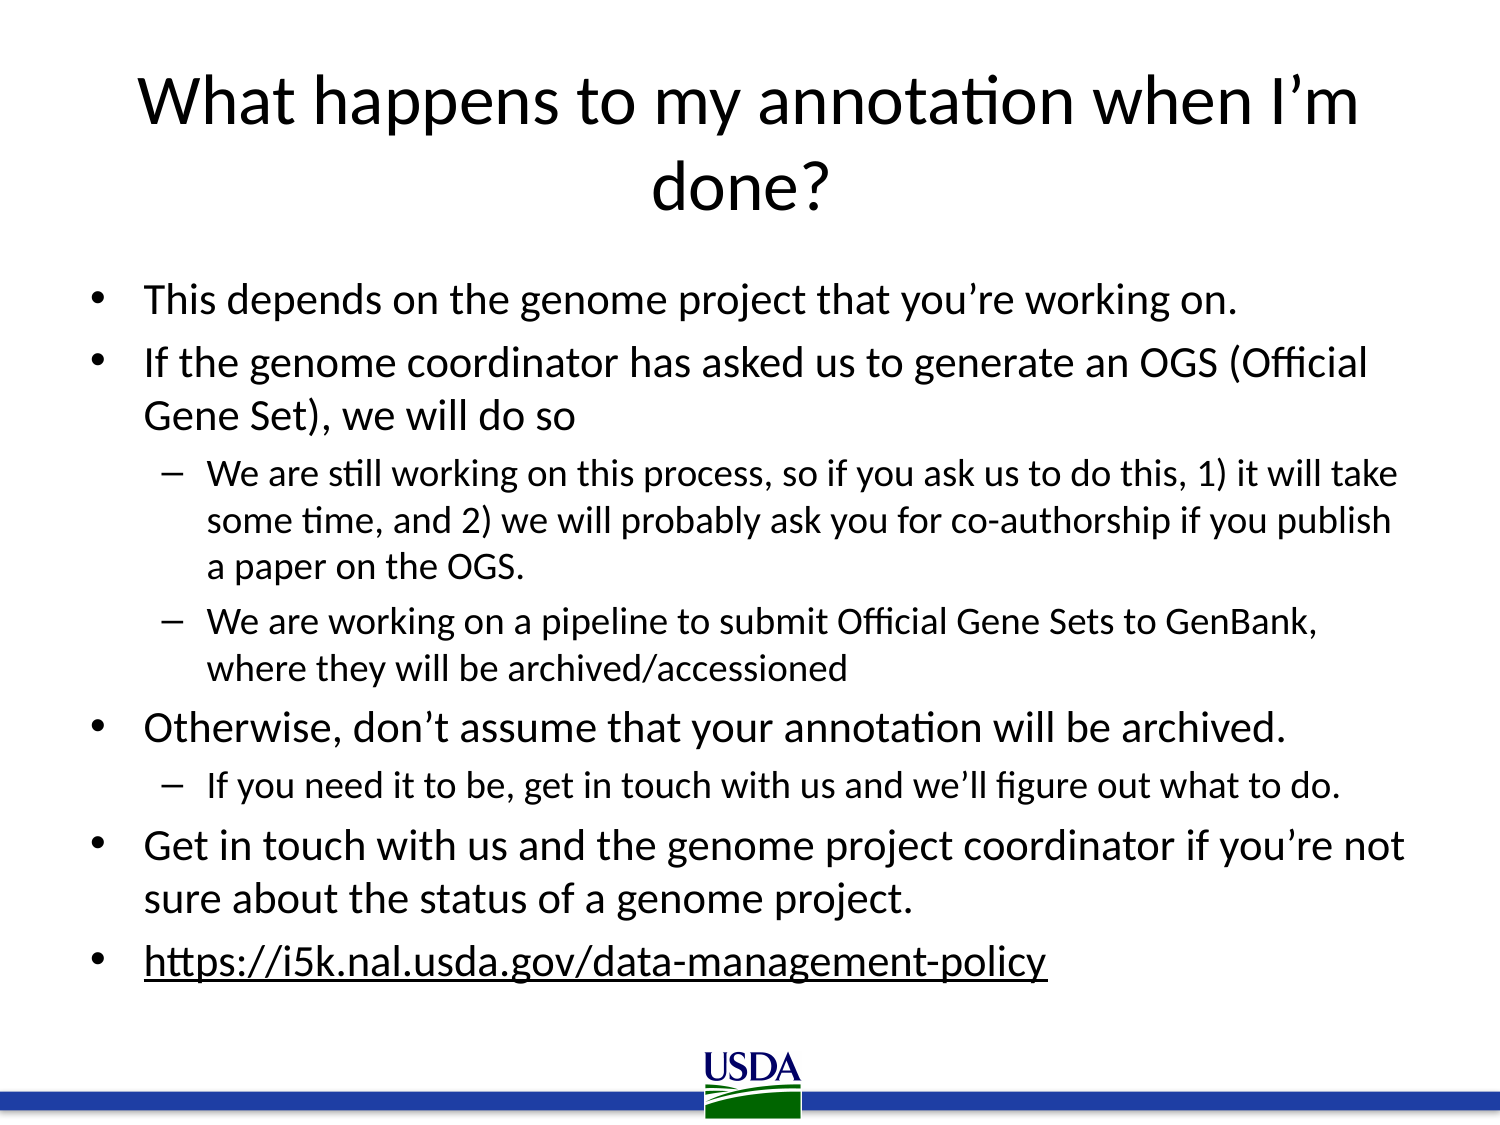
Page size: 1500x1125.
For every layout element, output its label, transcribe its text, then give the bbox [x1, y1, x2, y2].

list This depends on the genome project that you’re working on. If the genome coordinator has asked us to generate an OGS (Official Gene Set), we will do so We are still working on this process, so if you ask us to do this, 1) it will take some time, and 2) we will probably ask you for co-authorship if you publish a paper on the OGS. We are working on a pipeline to submit Official Gene Sets to GenBank, where they will be archived/accessioned Otherwise, don’t assume that your annotation will be archived. If you need it to be, get in touch with us and we’ll figure out what to do. Get in touch with us and the genome project coordinator if you’re not sure about the status of a genome project. https://i5k.nal.usda.gov/data-management-policy [75, 262, 1425, 1005]
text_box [0, 1051, 1500, 1120]
title What happens to my annotation when I’m done? [75, 45, 1425, 233]
